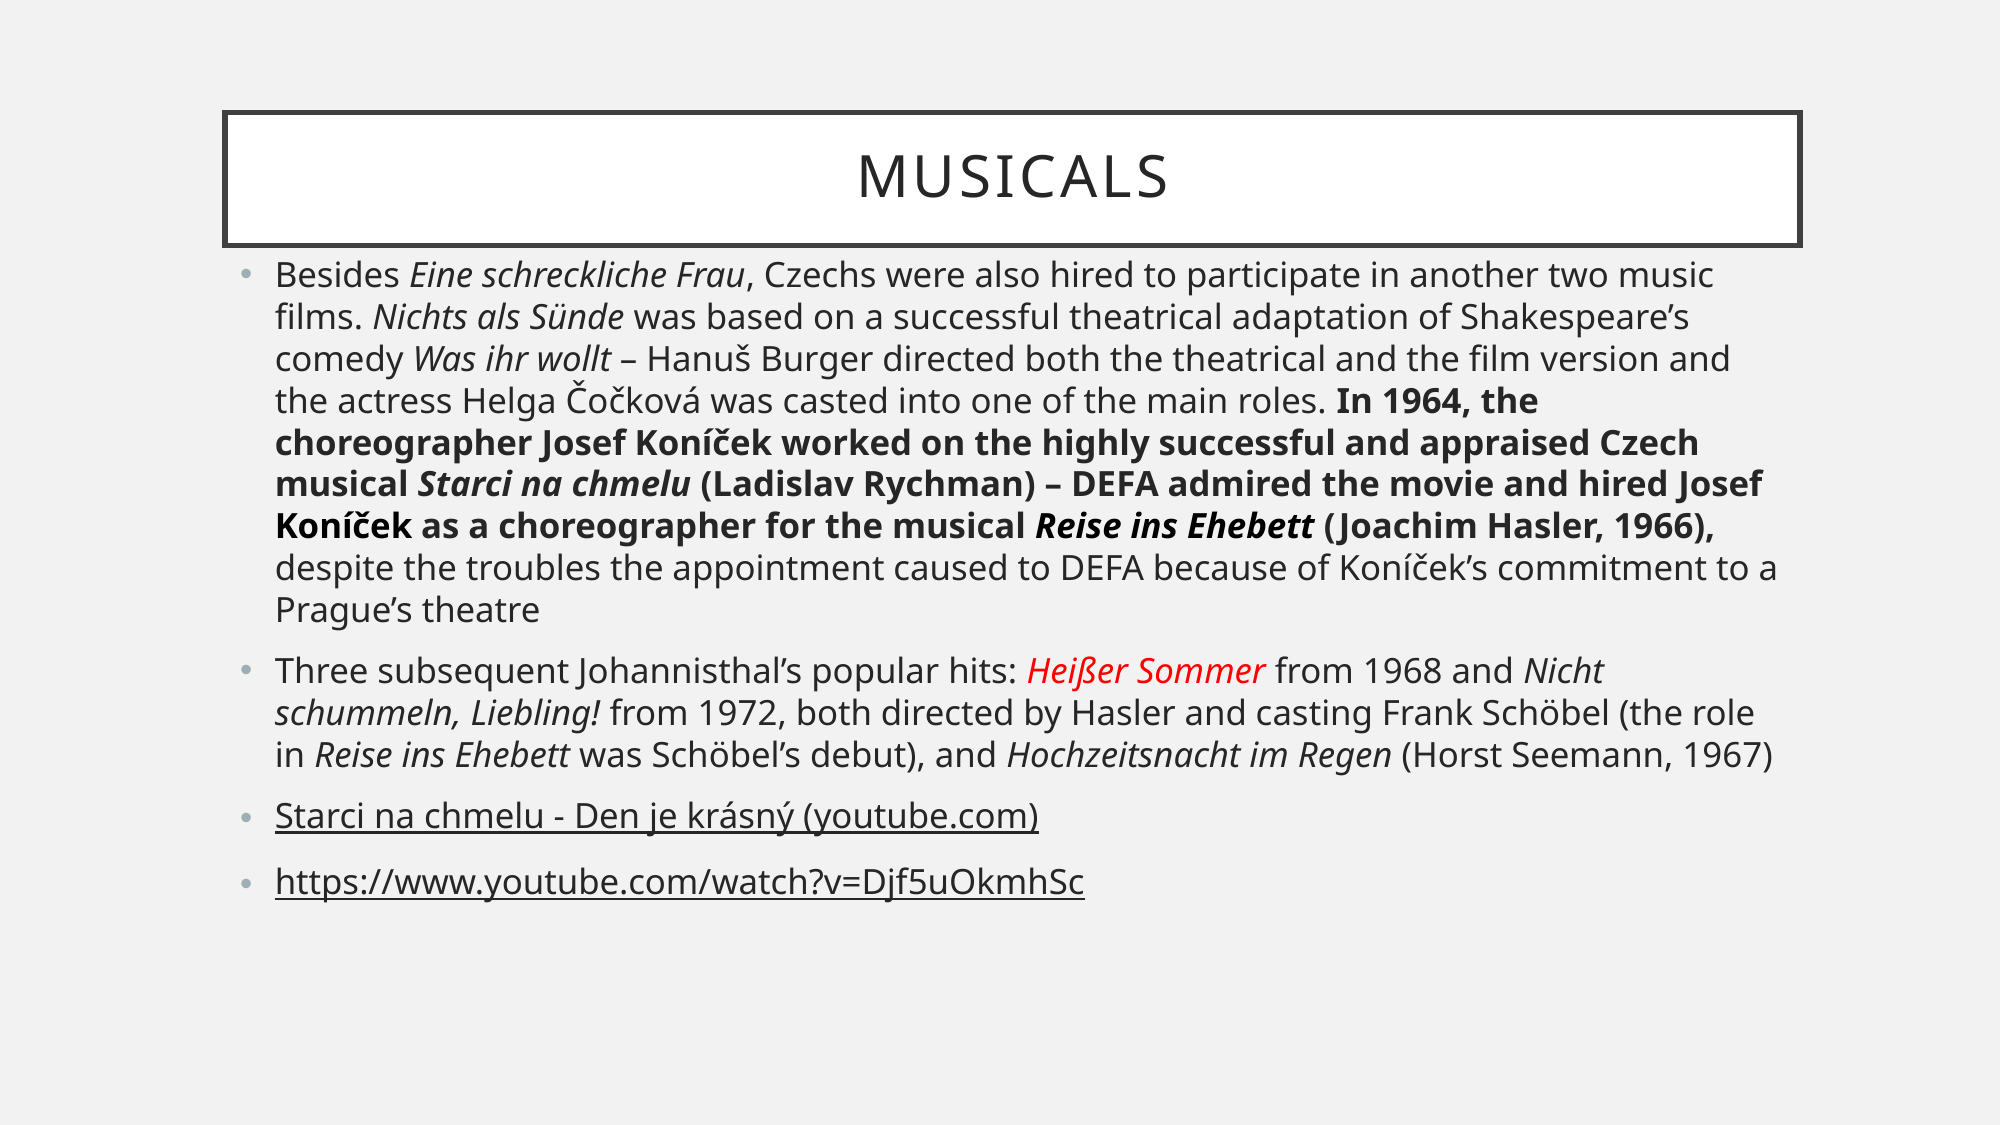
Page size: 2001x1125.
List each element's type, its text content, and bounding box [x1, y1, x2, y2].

title Musicals [222, 110, 1803, 248]
list Besides Eine schreckliche Frau, Czechs were also hired to participate in another two music films. Nichts als Sünde was based on a successful theatrical adaptation of Shakespeare’s comedy Was ihr wollt – Hanuš Burger directed both the theatrical and the film version and the actress Helga Čočková was casted into one of the main roles. In 1964, the choreographer Josef Koníček worked on the highly successful and appraised Czech musical Starci na chmelu (Ladislav Rychman) – DEFA admired the movie and hired Josef Koníček as a choreographer for the musical Reise ins Ehebett (Joachim Hasler, 1966), despite the troubles the appointment caused to DEFA because of Koníček’s commitment to a Prague’s theatre Three subsequent Johannisthal’s popular hits: Heißer Sommer from 1968 and Nicht schummeln, Liebling! from 1972, both directed by Hasler and casting Frank Schöbel (the role in Reise ins Ehebett was Schöbel’s debut), and Hochzeitsnacht im Regen (Horst Seemann, 1967) Starci na chmelu - Den je krásný (youtube.com) https://www.youtube.com/watch?v=Djf5uOkmhSc [225, 245, 1800, 963]
